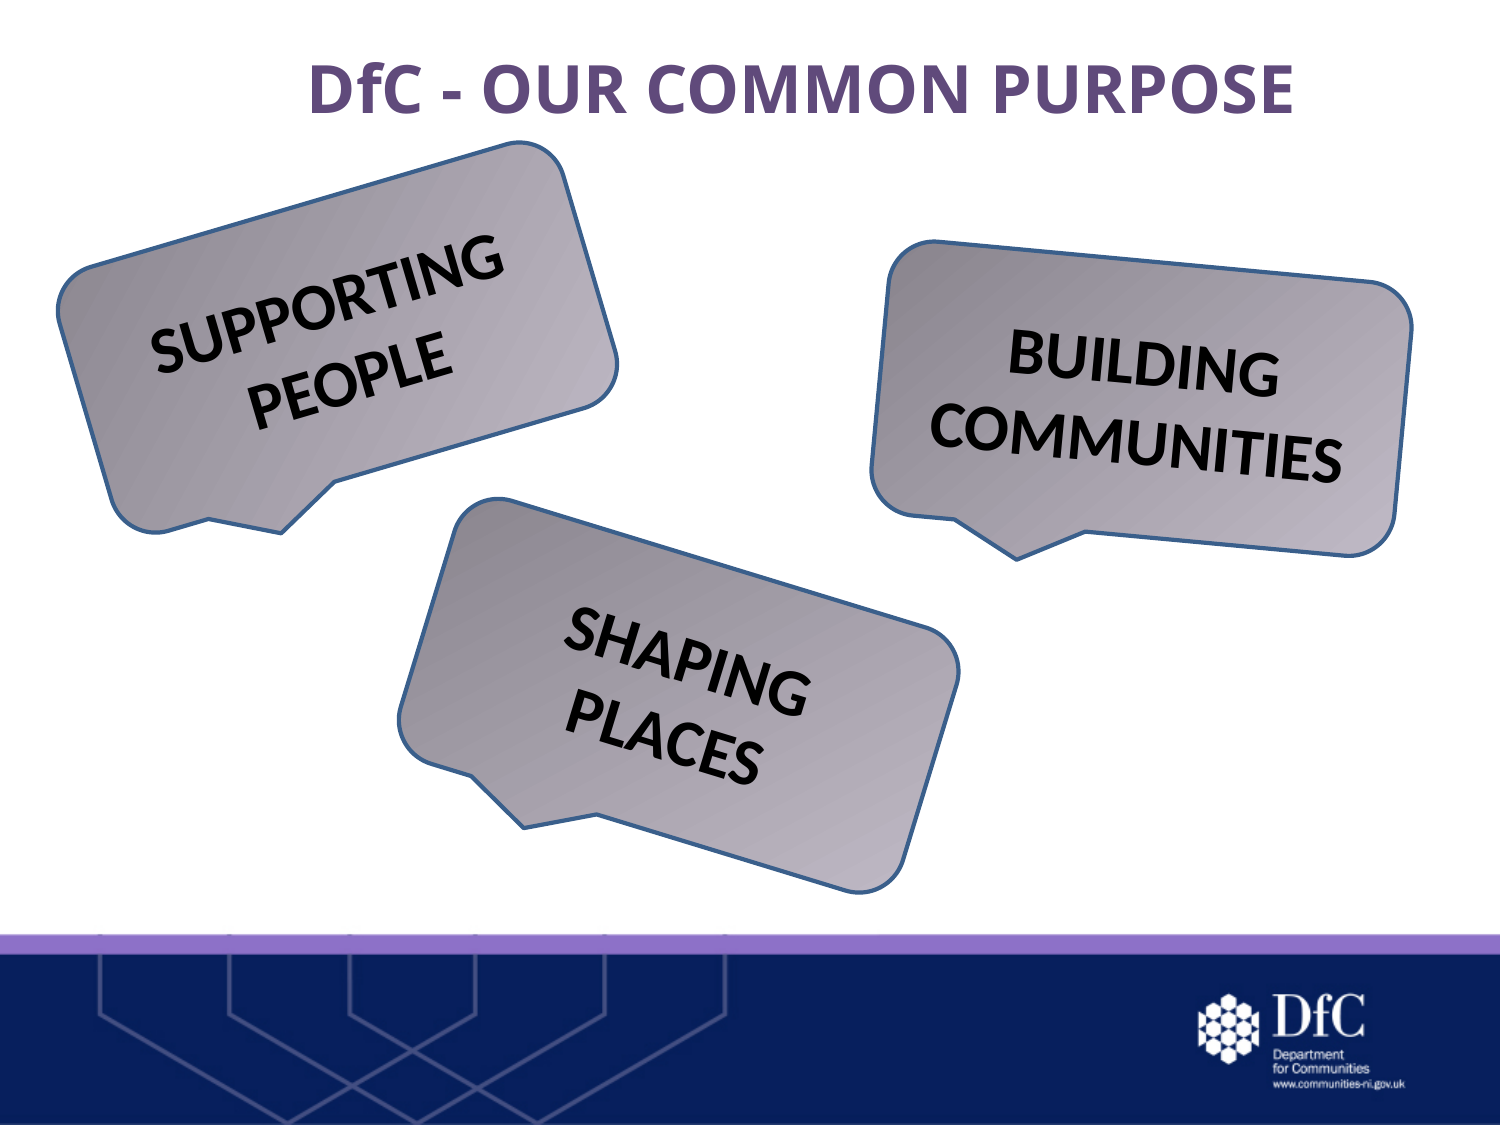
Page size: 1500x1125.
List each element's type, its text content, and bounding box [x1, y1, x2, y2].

text_box SUPPORTING PEOPLE [55, 140, 620, 536]
text_box SHAPING PLACES [396, 496, 961, 895]
subtitle [75, 149, 1413, 1050]
title DfC - OUR COMMON PURPOSE [153, 38, 1450, 136]
picture [0, 0, 1500, 1125]
text_box BUILDING COMMUNITIES [869, 239, 1414, 562]
